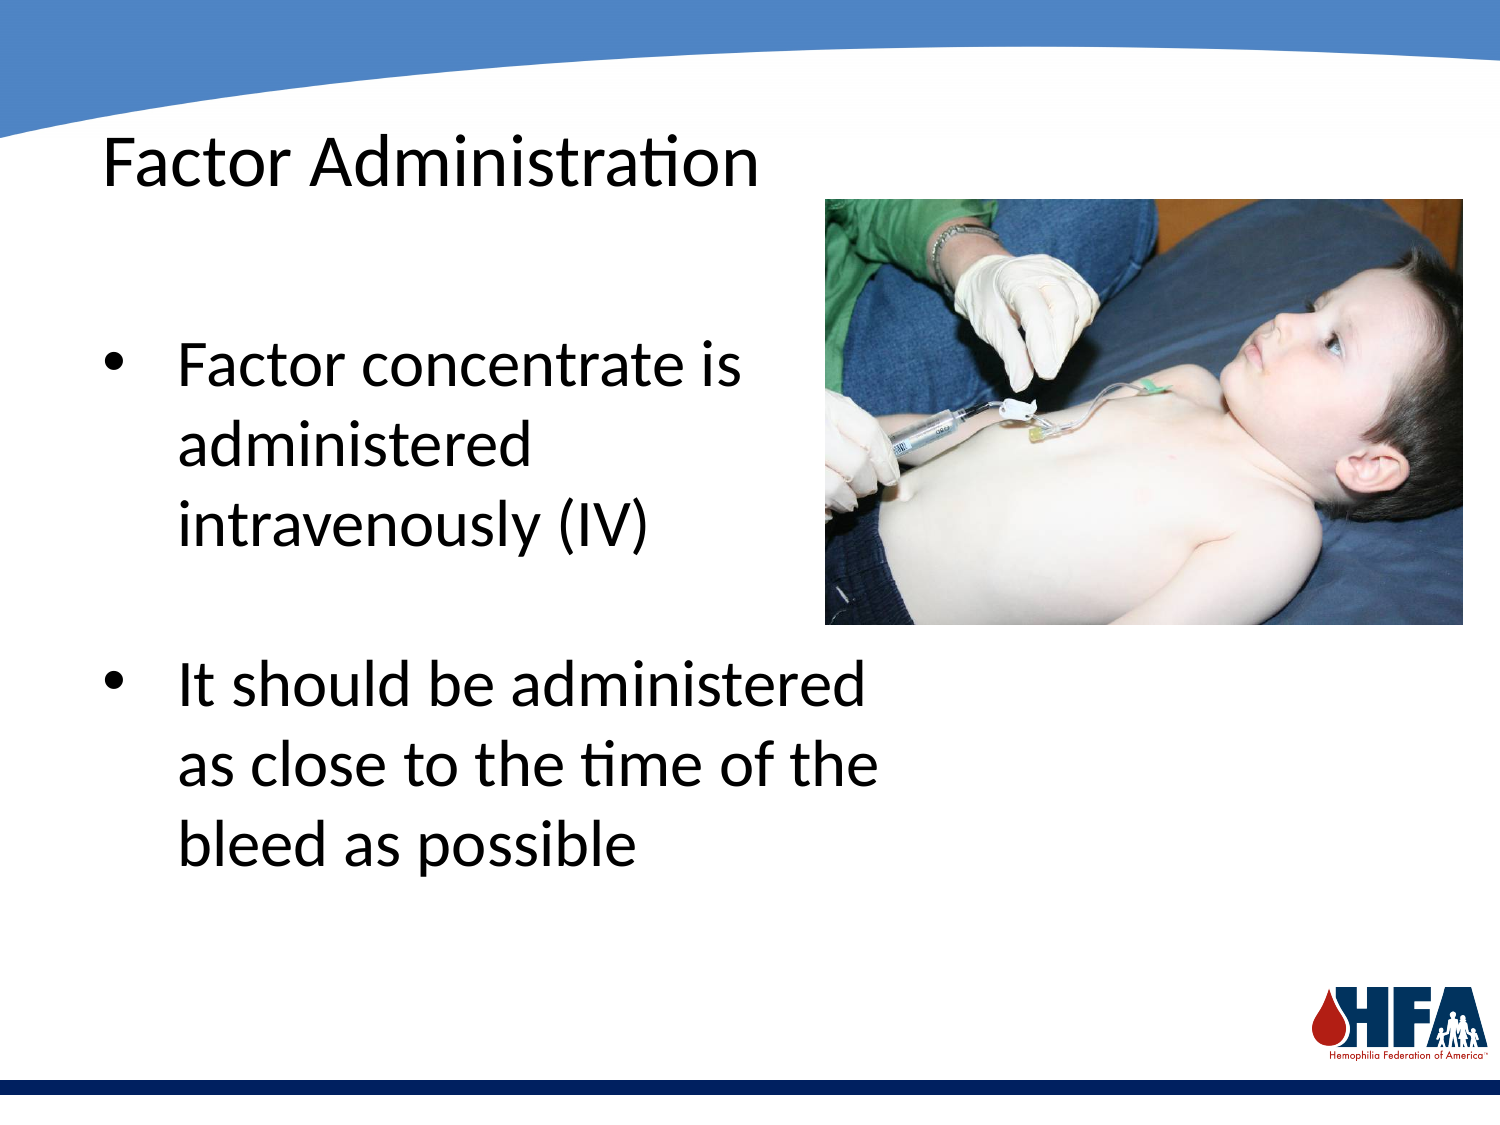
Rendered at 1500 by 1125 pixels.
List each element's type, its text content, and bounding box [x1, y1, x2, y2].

title Factor Administration [87, 146, 1438, 250]
text_box Factor concentrate is administered intravenously (IV) It should be administered as close to the time of the bleed as possible [87, 312, 900, 887]
picture [1312, 987, 1488, 1062]
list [824, 199, 1463, 625]
picture [0, 0, 1500, 138]
